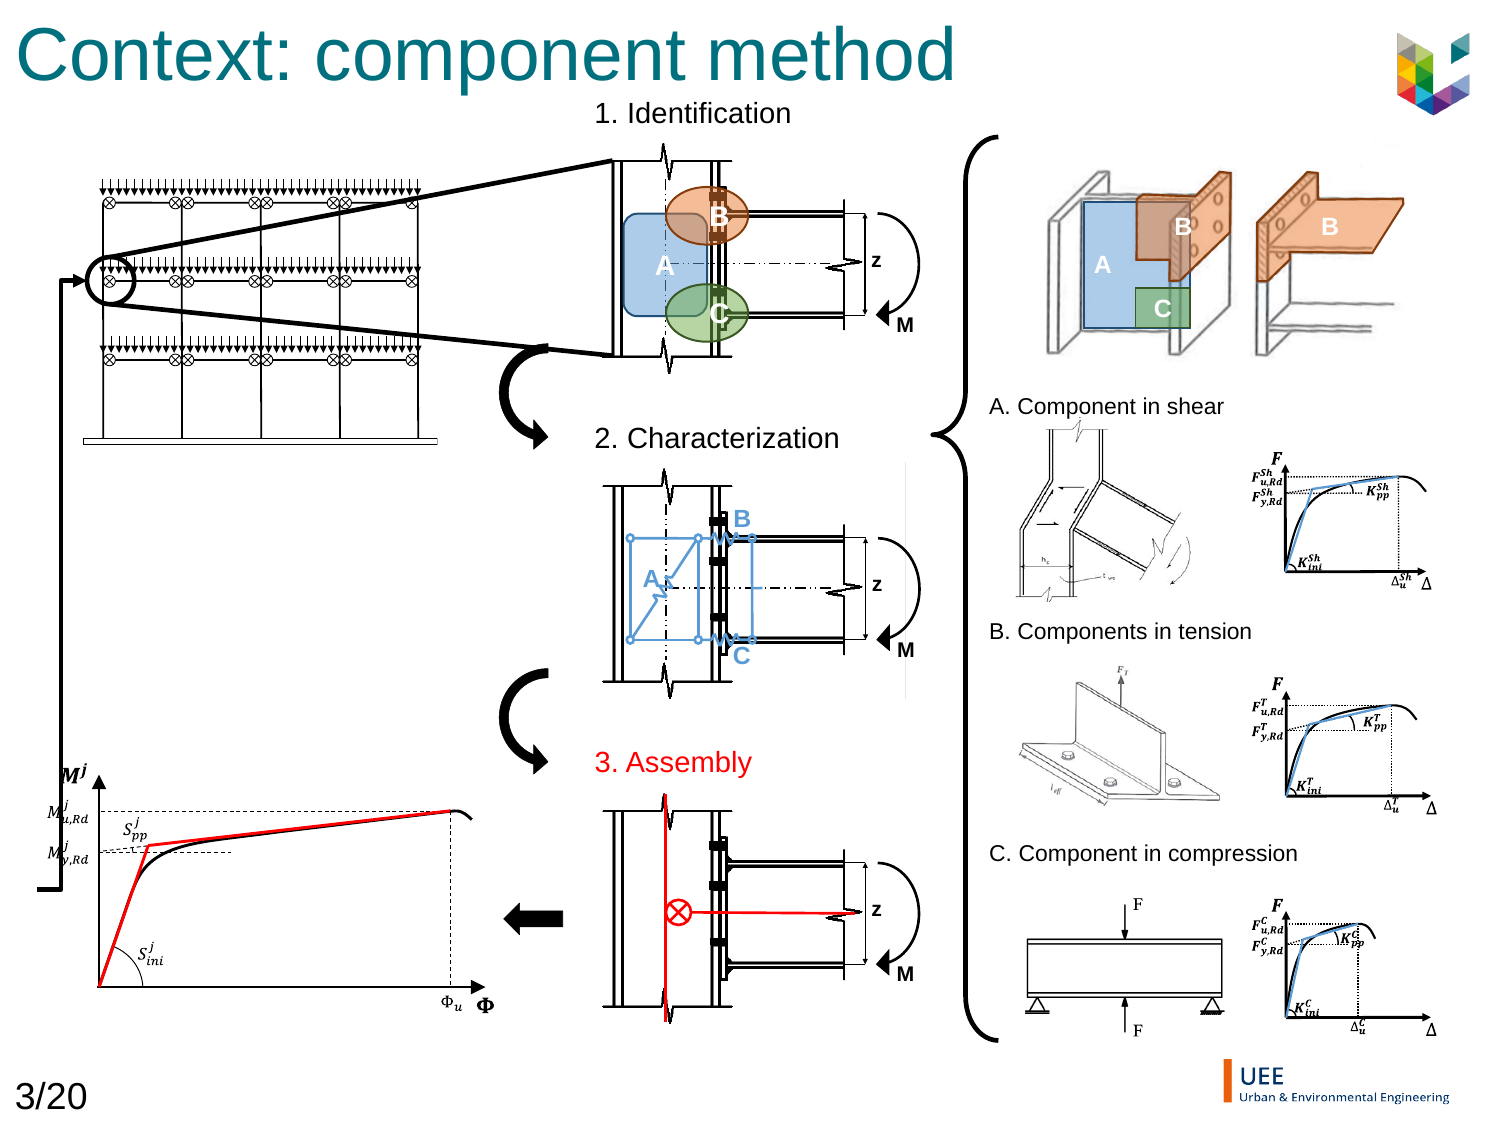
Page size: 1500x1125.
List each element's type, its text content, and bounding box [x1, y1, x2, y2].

text_box [497, 666, 551, 777]
picture [1015, 417, 1194, 603]
picture [1015, 663, 1223, 809]
picture [593, 462, 928, 699]
picture [36, 756, 506, 1023]
picture [82, 178, 438, 446]
text_box B. Components in tension [999, 609, 1447, 652]
text_box A. Component in shear [999, 383, 1447, 427]
picture [593, 786, 928, 1024]
picture [1021, 892, 1229, 1038]
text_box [37, 280, 88, 755]
text_box [497, 363, 551, 452]
text_box 3/20 [0, 1064, 136, 1125]
text_box 1. Identification [579, 101, 807, 137]
picture [1044, 101, 1500, 374]
text_box [511, 901, 565, 937]
text_box [931, 136, 999, 1042]
picture [1245, 446, 1436, 595]
text_box 3. Assembly [579, 736, 768, 787]
picture [1245, 892, 1441, 1041]
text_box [110, 160, 613, 356]
text_box 2. Characterization [579, 411, 856, 462]
picture [593, 137, 928, 374]
text_box C. Component in compression [999, 831, 1447, 874]
picture [1223, 1059, 1500, 1105]
text_box Context: component method [0, 0, 1500, 101]
picture [1245, 671, 1441, 820]
